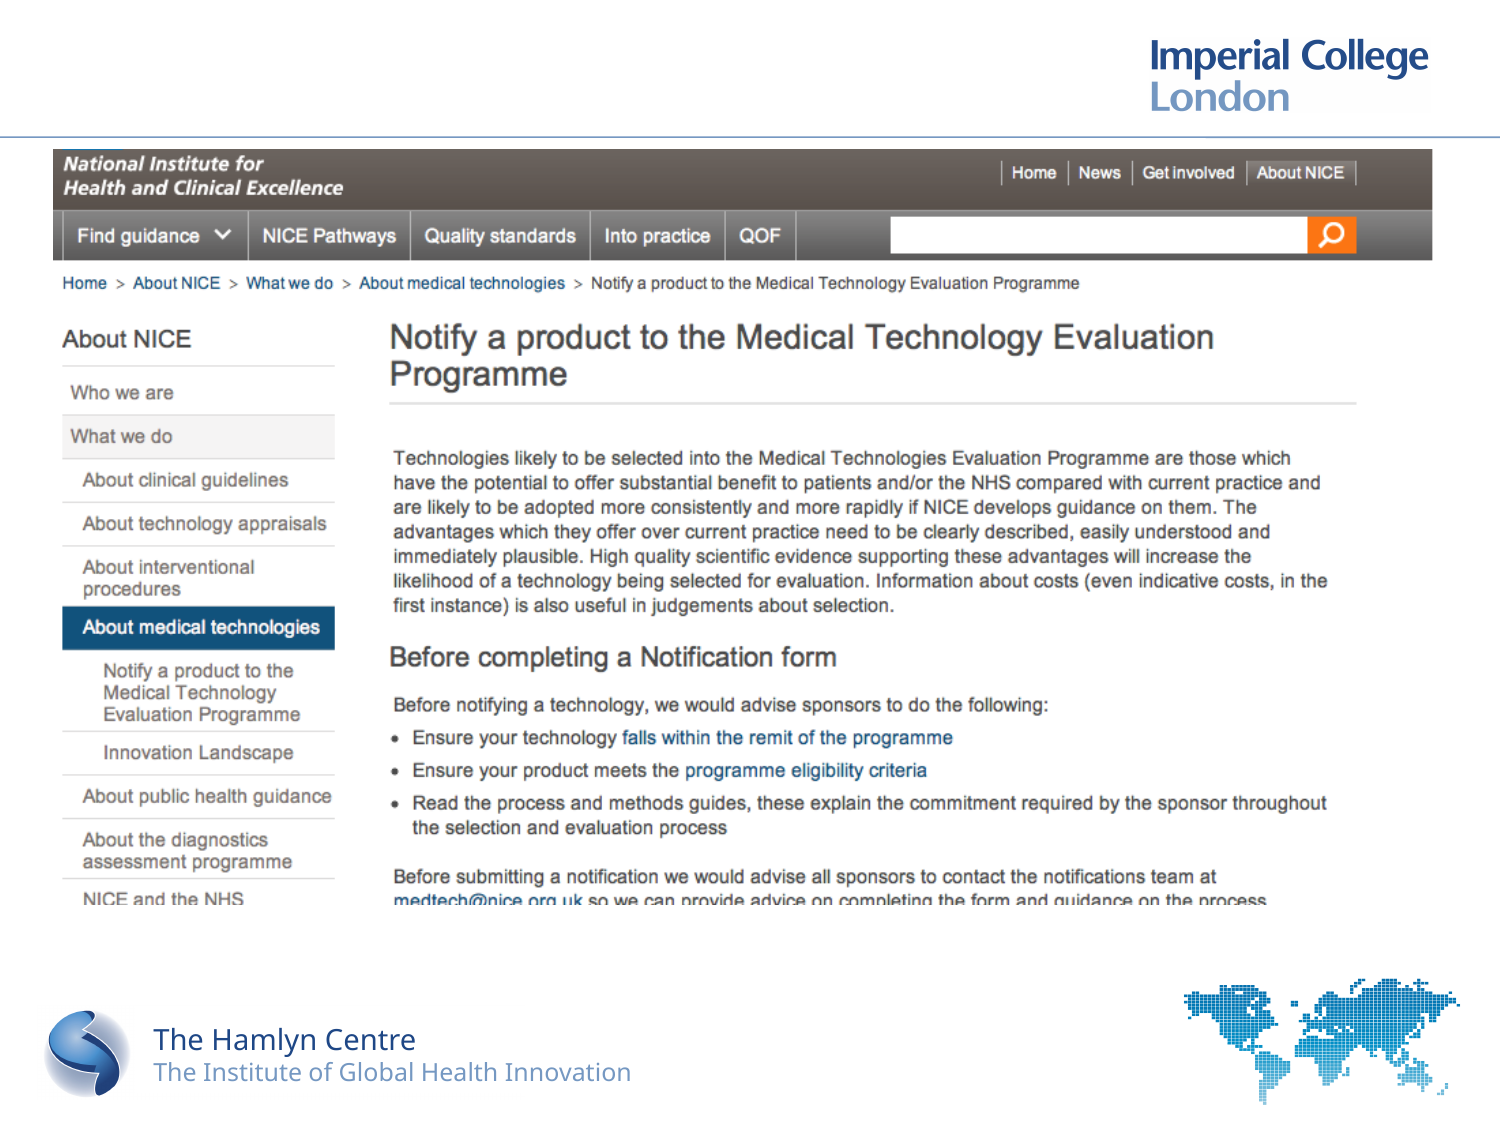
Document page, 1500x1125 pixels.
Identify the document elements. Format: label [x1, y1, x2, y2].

picture [37, 1005, 525, 1100]
picture [1149, 37, 1431, 113]
list [52, 148, 1433, 906]
picture [1163, 964, 1478, 1107]
